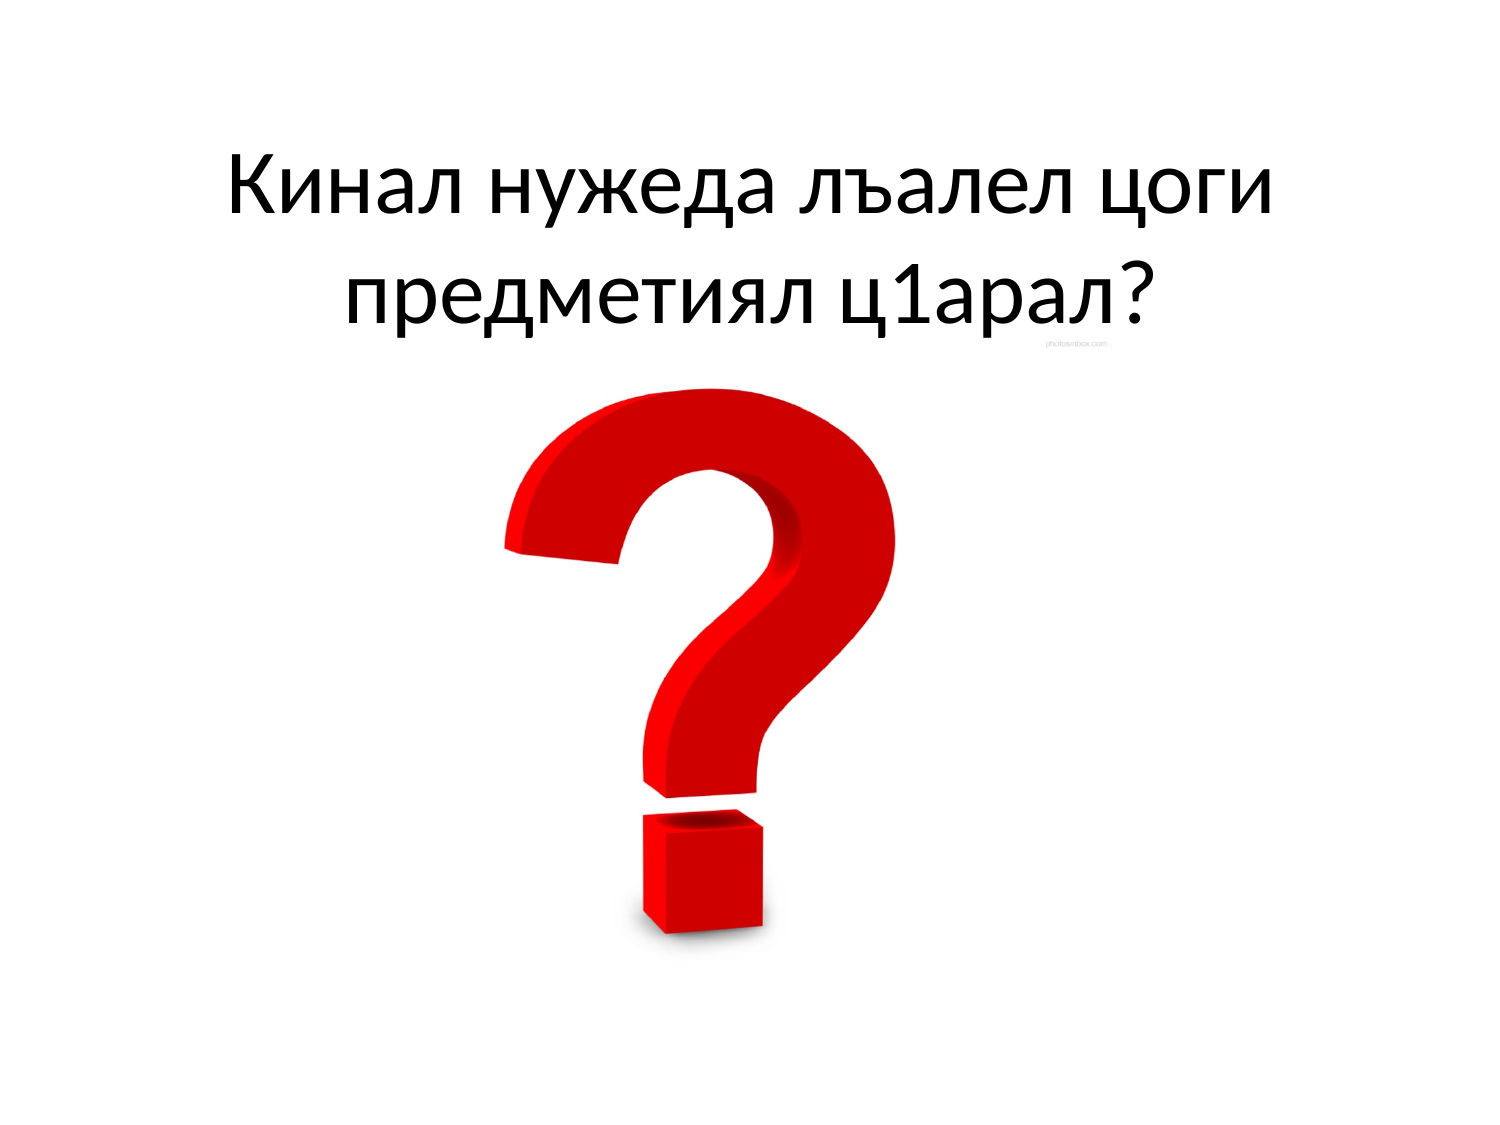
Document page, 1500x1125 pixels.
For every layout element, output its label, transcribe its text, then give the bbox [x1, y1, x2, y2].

picture [277, 337, 1111, 1005]
title Кинал нужеда лъалел цоги предметиял ц1арал? [76, 78, 1427, 386]
